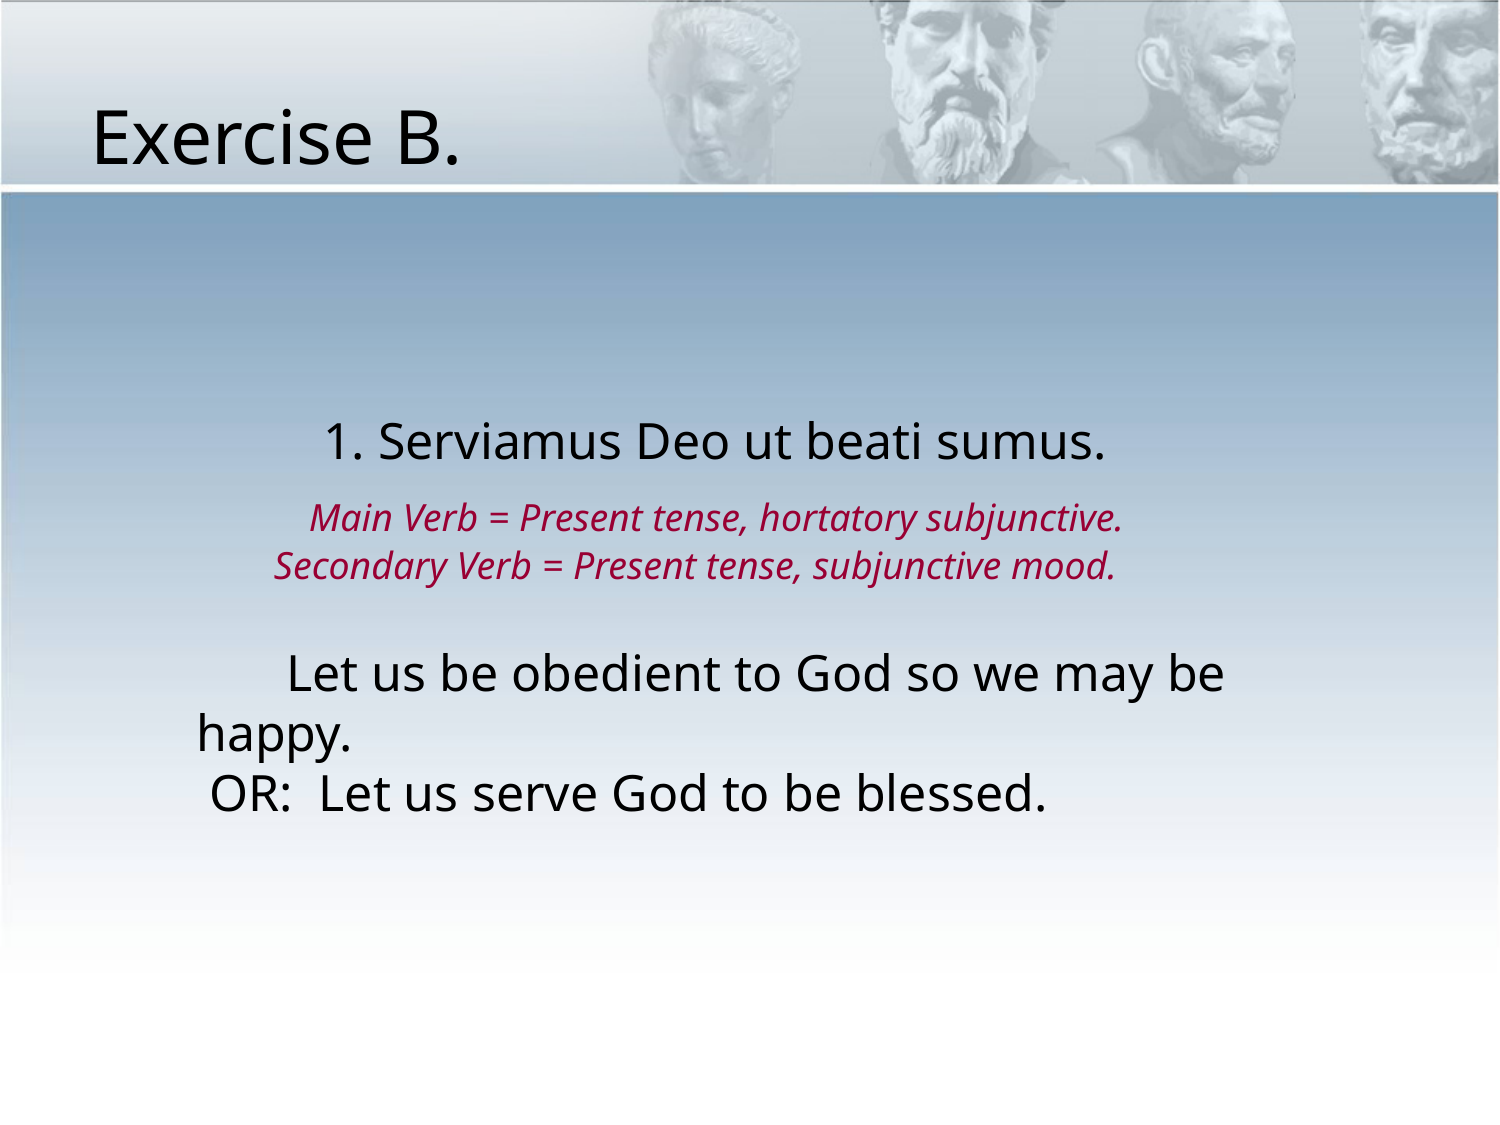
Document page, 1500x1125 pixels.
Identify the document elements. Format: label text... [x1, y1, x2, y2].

title Exercise B. [74, 12, 1188, 188]
picture [0, 0, 1500, 1125]
list 1. Serviamus Deo ut beati sumus. Main Verb = Present tense, hortatory subjunctive. Secondary Verb = Present tense, subjunctive mood. Let us be obedient to God so we may be happy. OR: Let us serve God to be blessed. [124, 312, 1401, 913]
